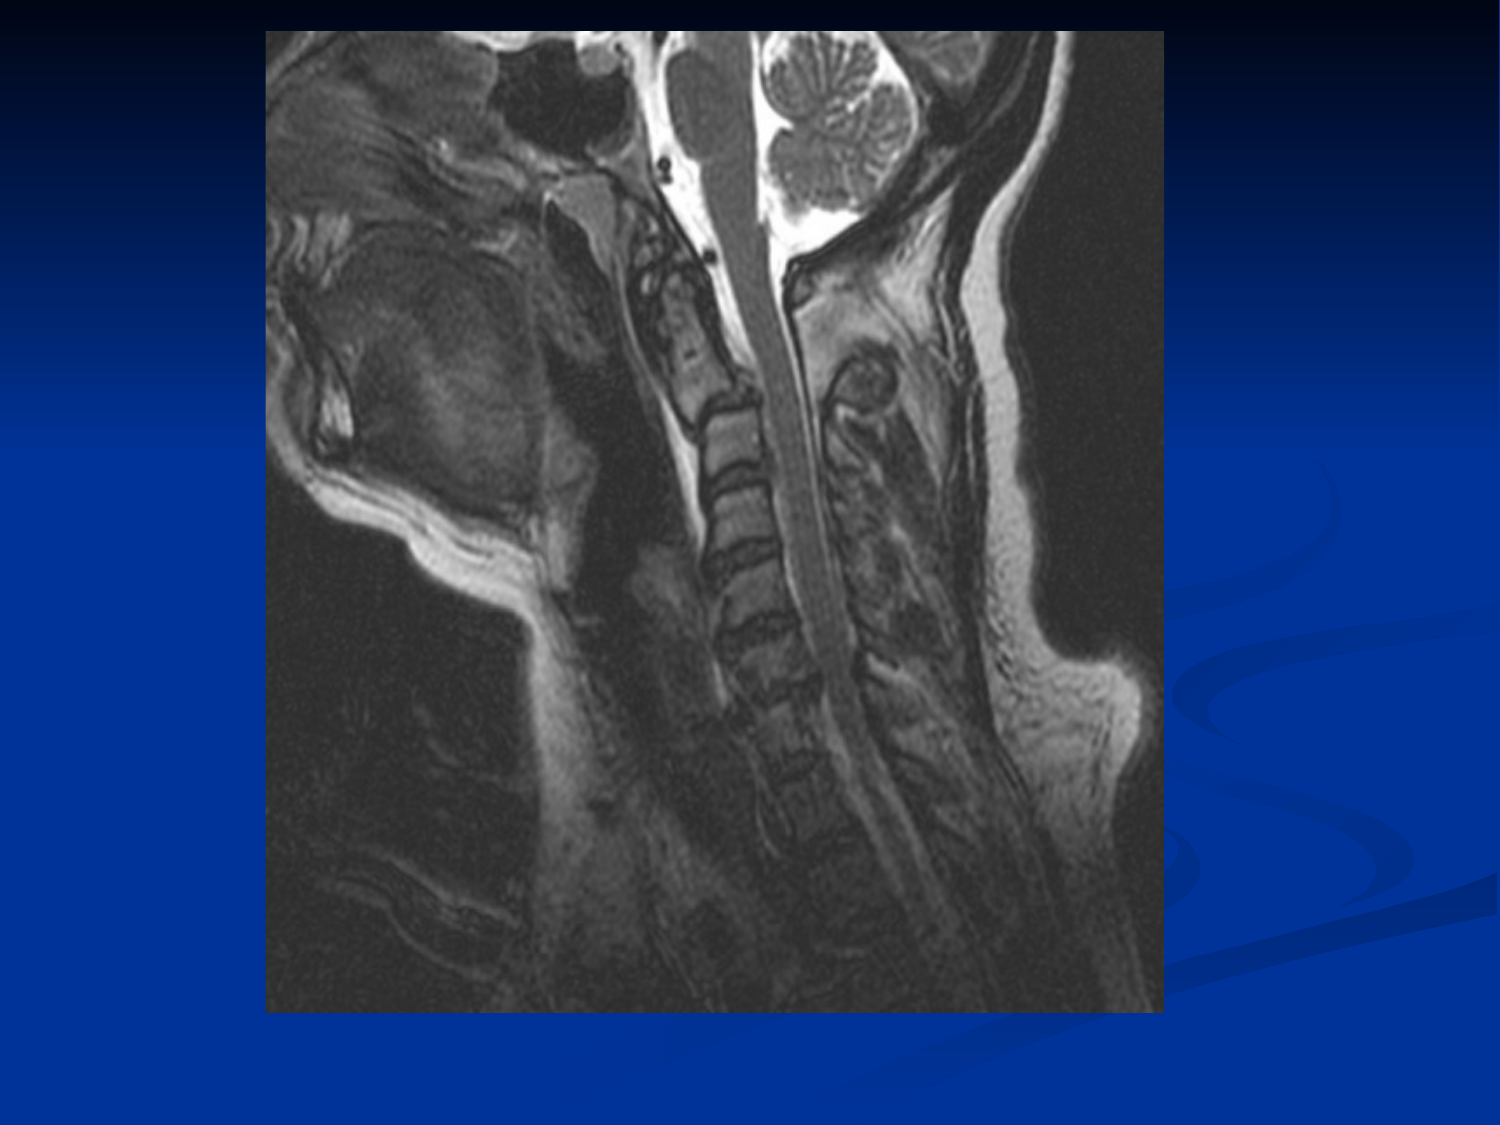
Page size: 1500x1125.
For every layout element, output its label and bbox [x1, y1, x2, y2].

picture [265, 30, 1165, 1013]
